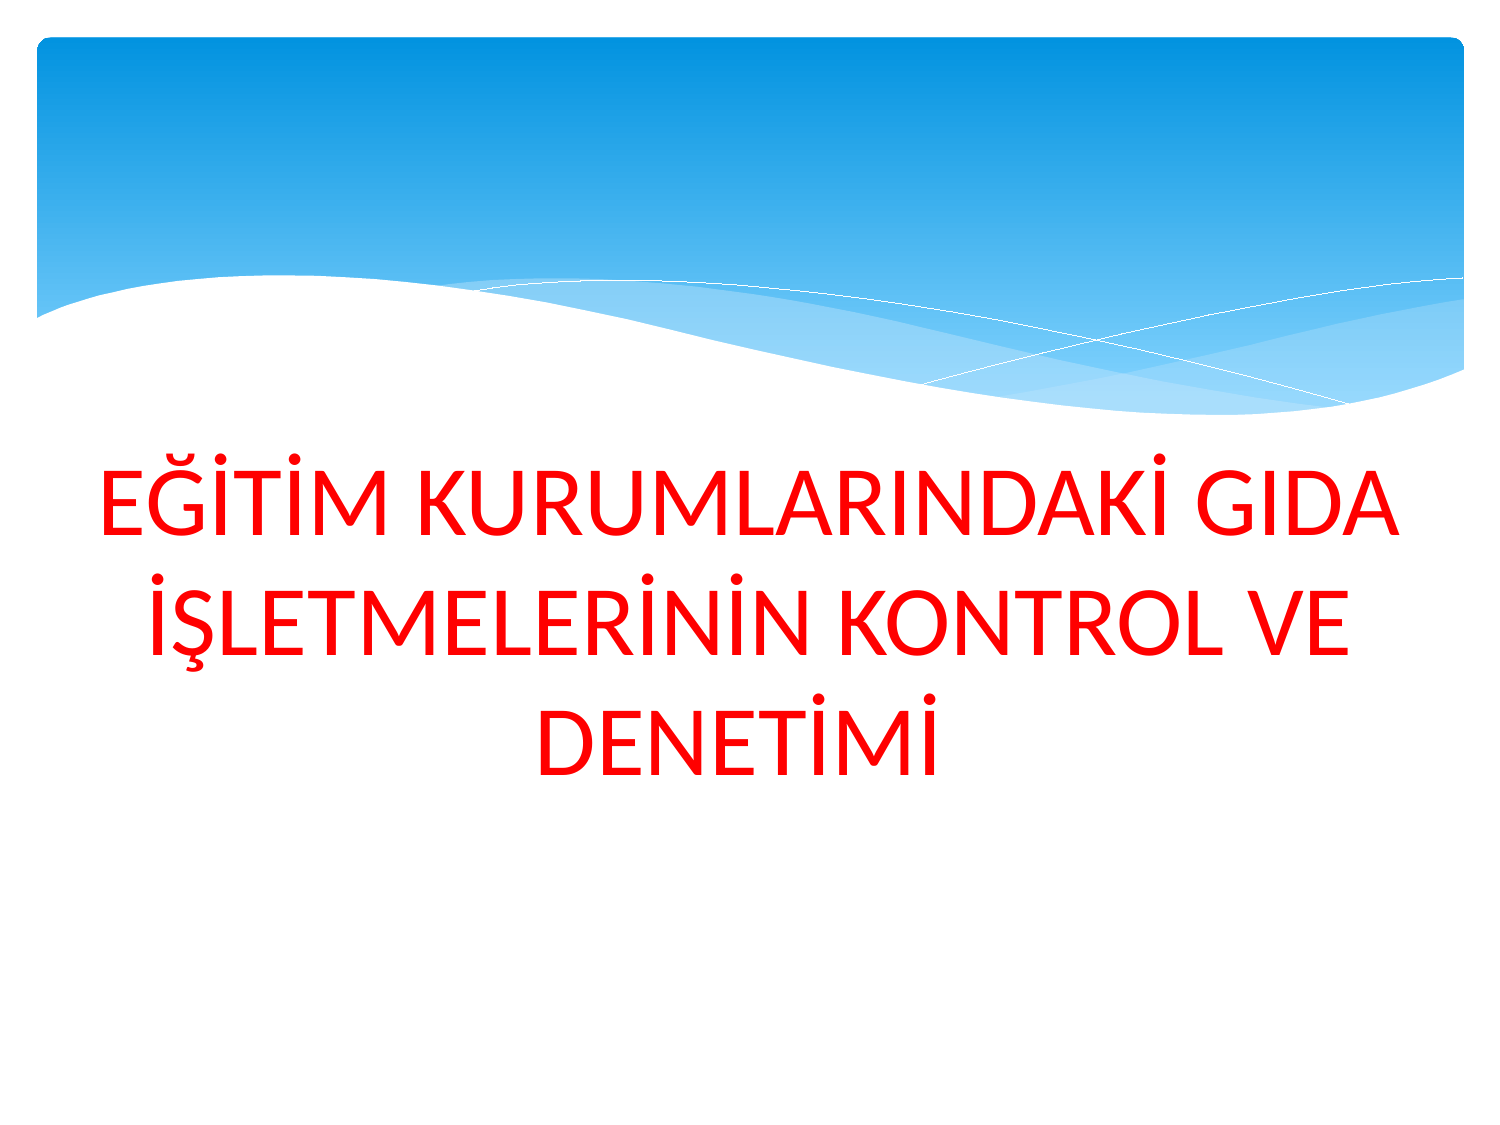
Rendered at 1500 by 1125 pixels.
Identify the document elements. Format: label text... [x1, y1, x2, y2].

title EĞİTİM KURUMLARINDAKİ GIDA İŞLETMELERİNİN KONTROL VE DENETİMİ [75, 231, 1425, 1000]
